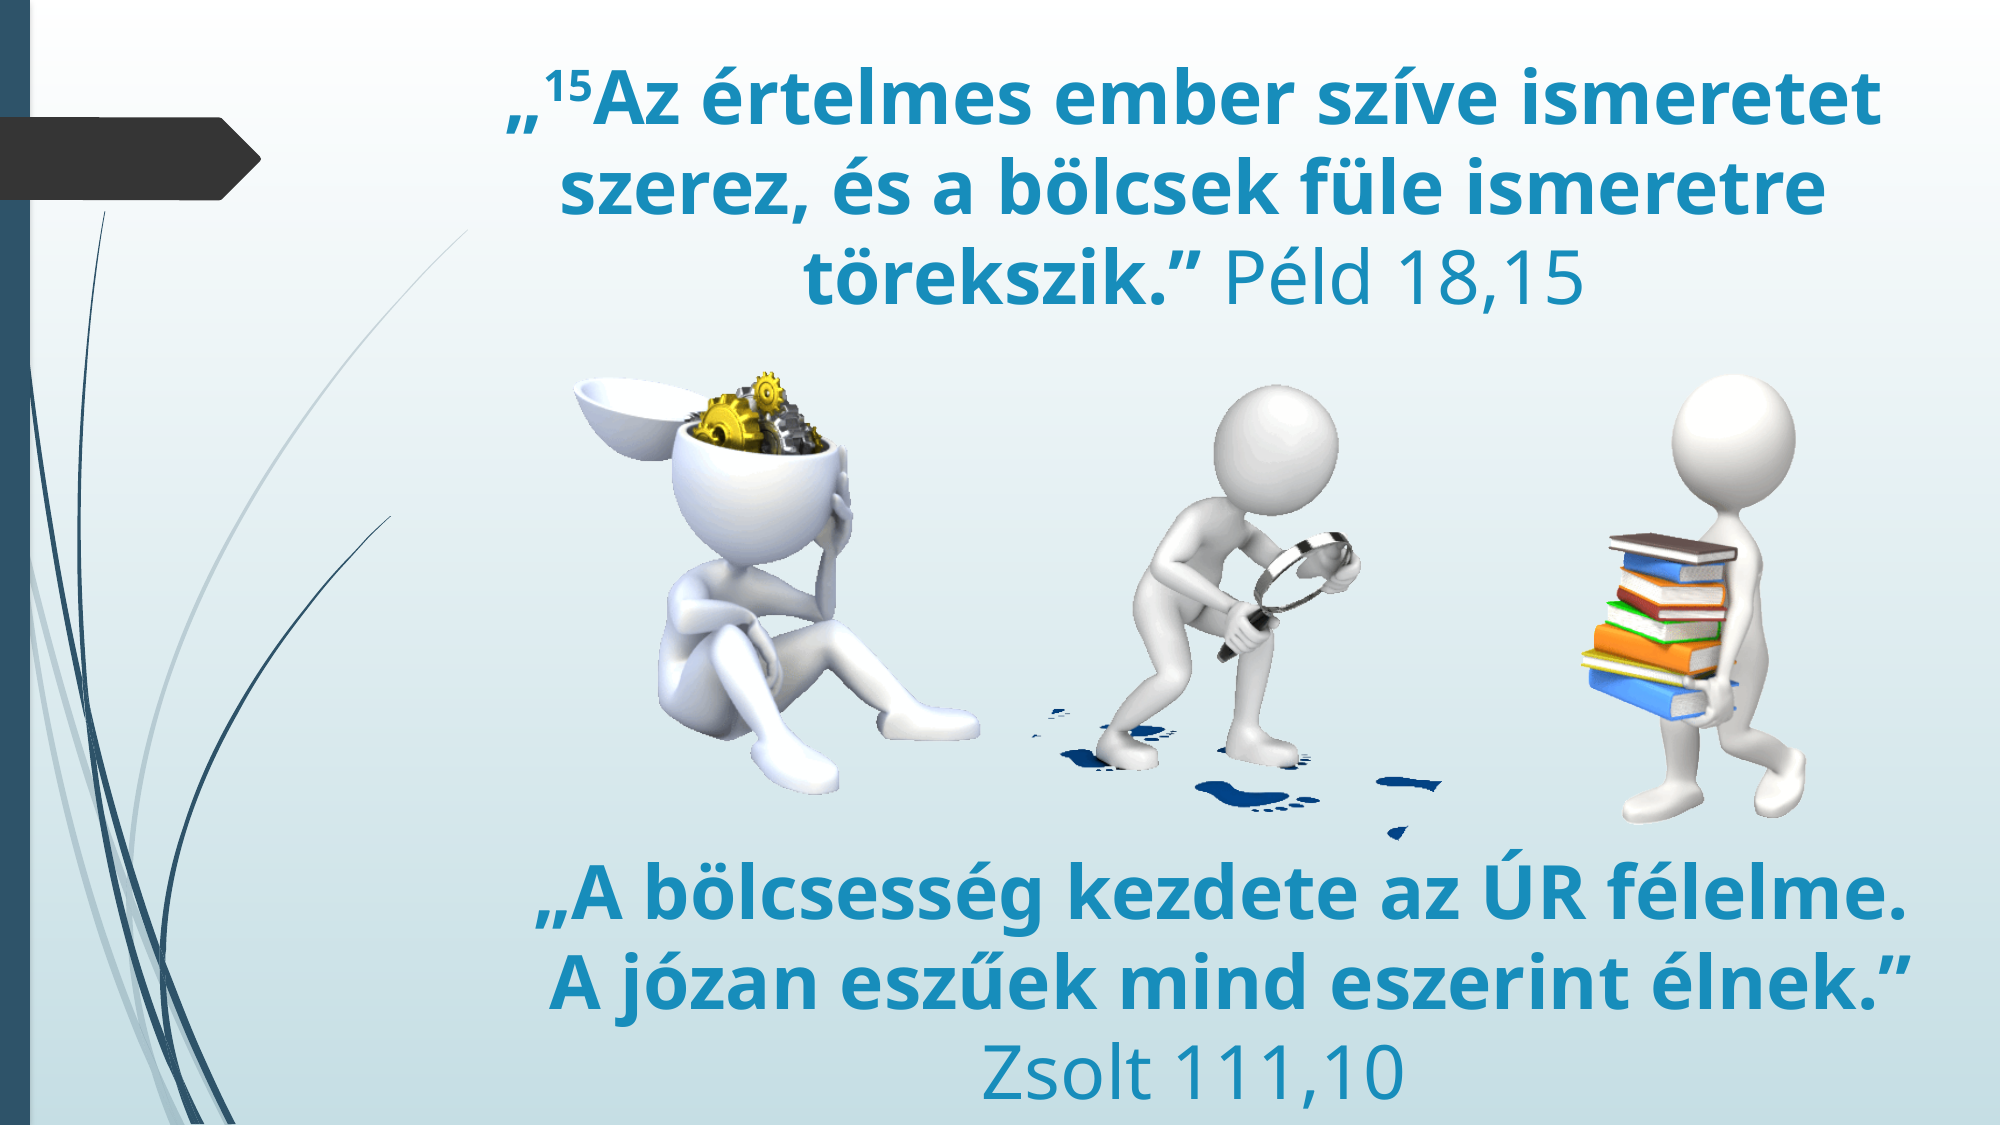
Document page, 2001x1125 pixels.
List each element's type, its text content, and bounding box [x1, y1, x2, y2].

picture [462, 361, 1941, 900]
text_box „15Az értelmes ember szíve ismeretet szerez, és a bölcsek füle ismeretre törekszik.” Péld 18,15 [463, 41, 1926, 361]
text_box „A bölcsesség kezdete az ÚR félelme. A józan eszűek mind eszerint élnek.” Zsolt 111,10 [437, 837, 1952, 1122]
